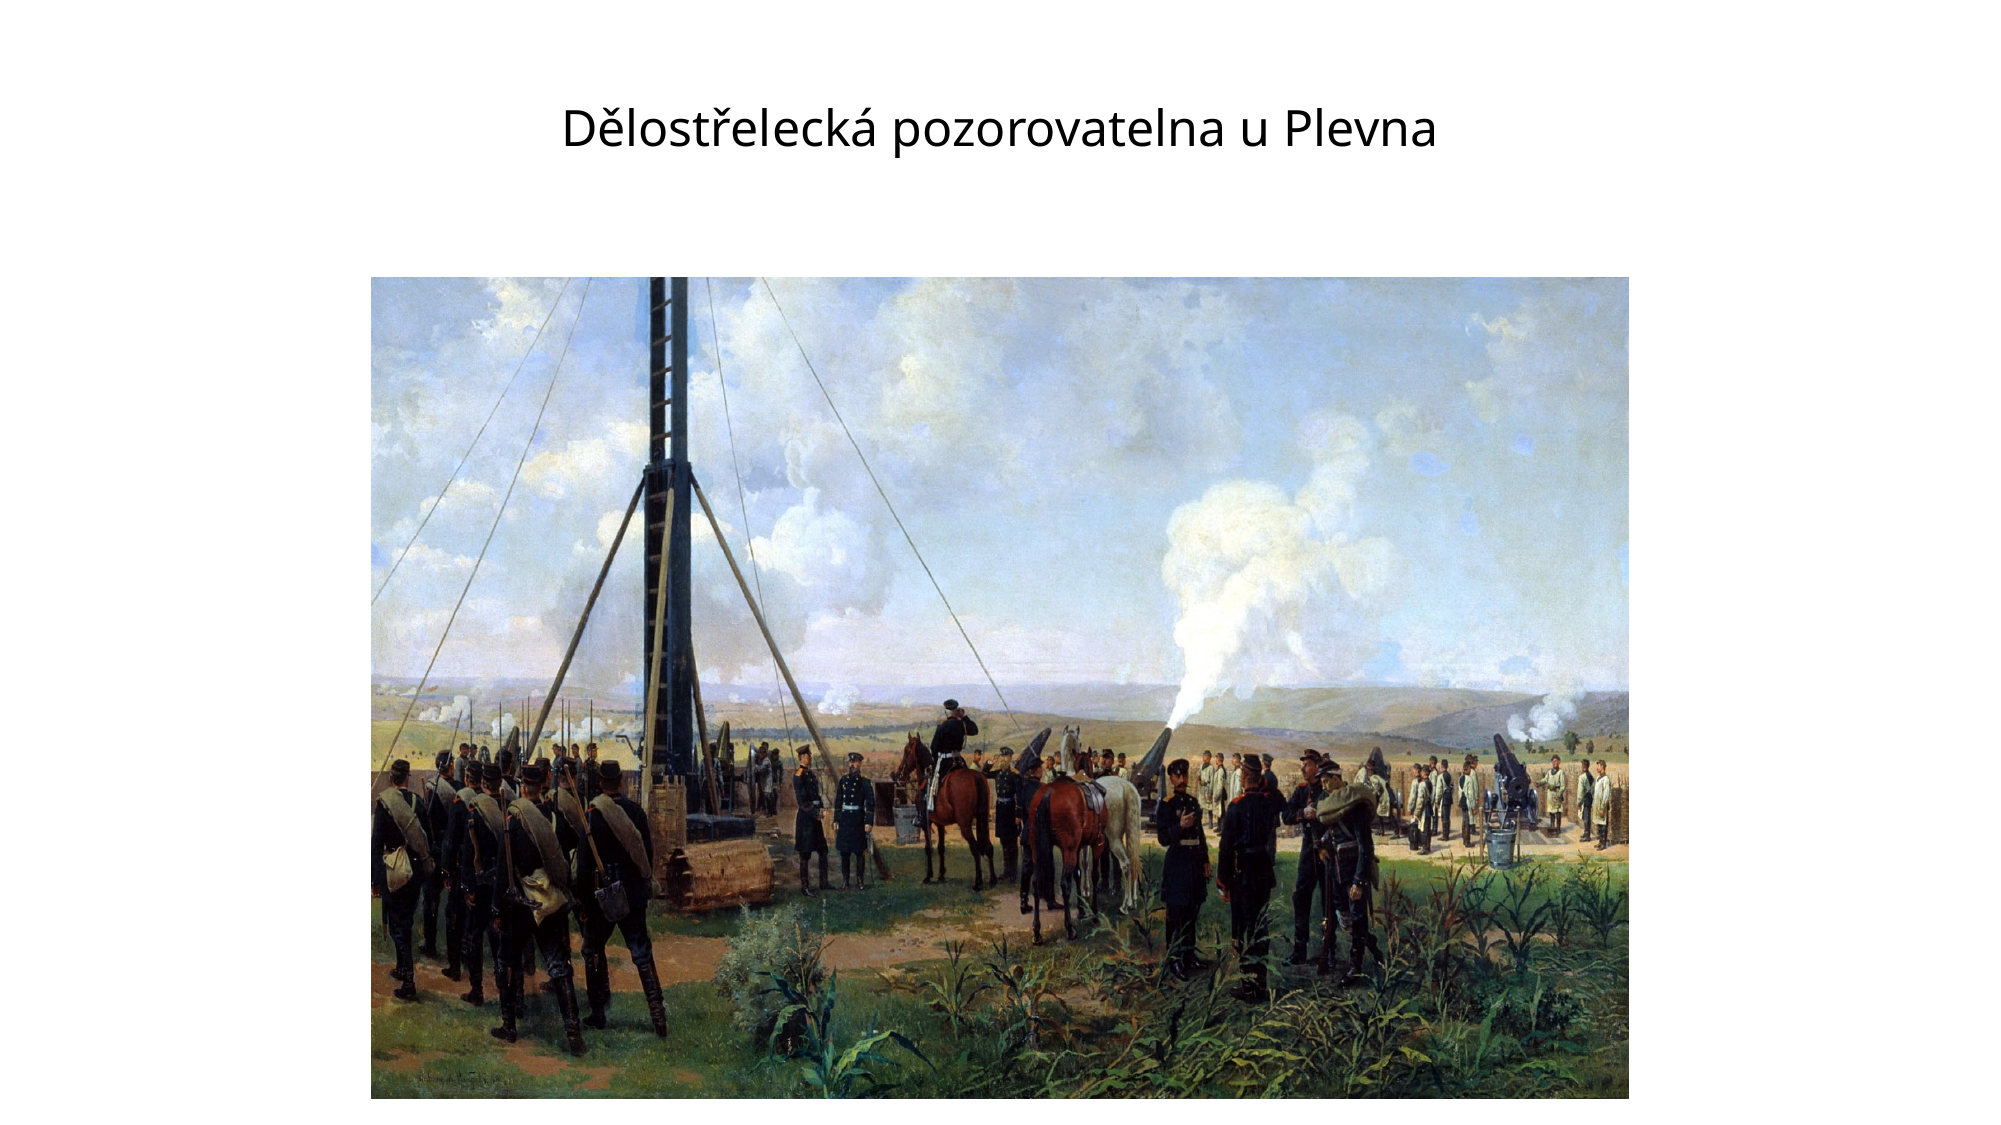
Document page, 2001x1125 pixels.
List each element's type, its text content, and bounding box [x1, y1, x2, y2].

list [371, 277, 1629, 1099]
title Dělostřelecká pozorovatelna u Plevna [137, 59, 1863, 200]
